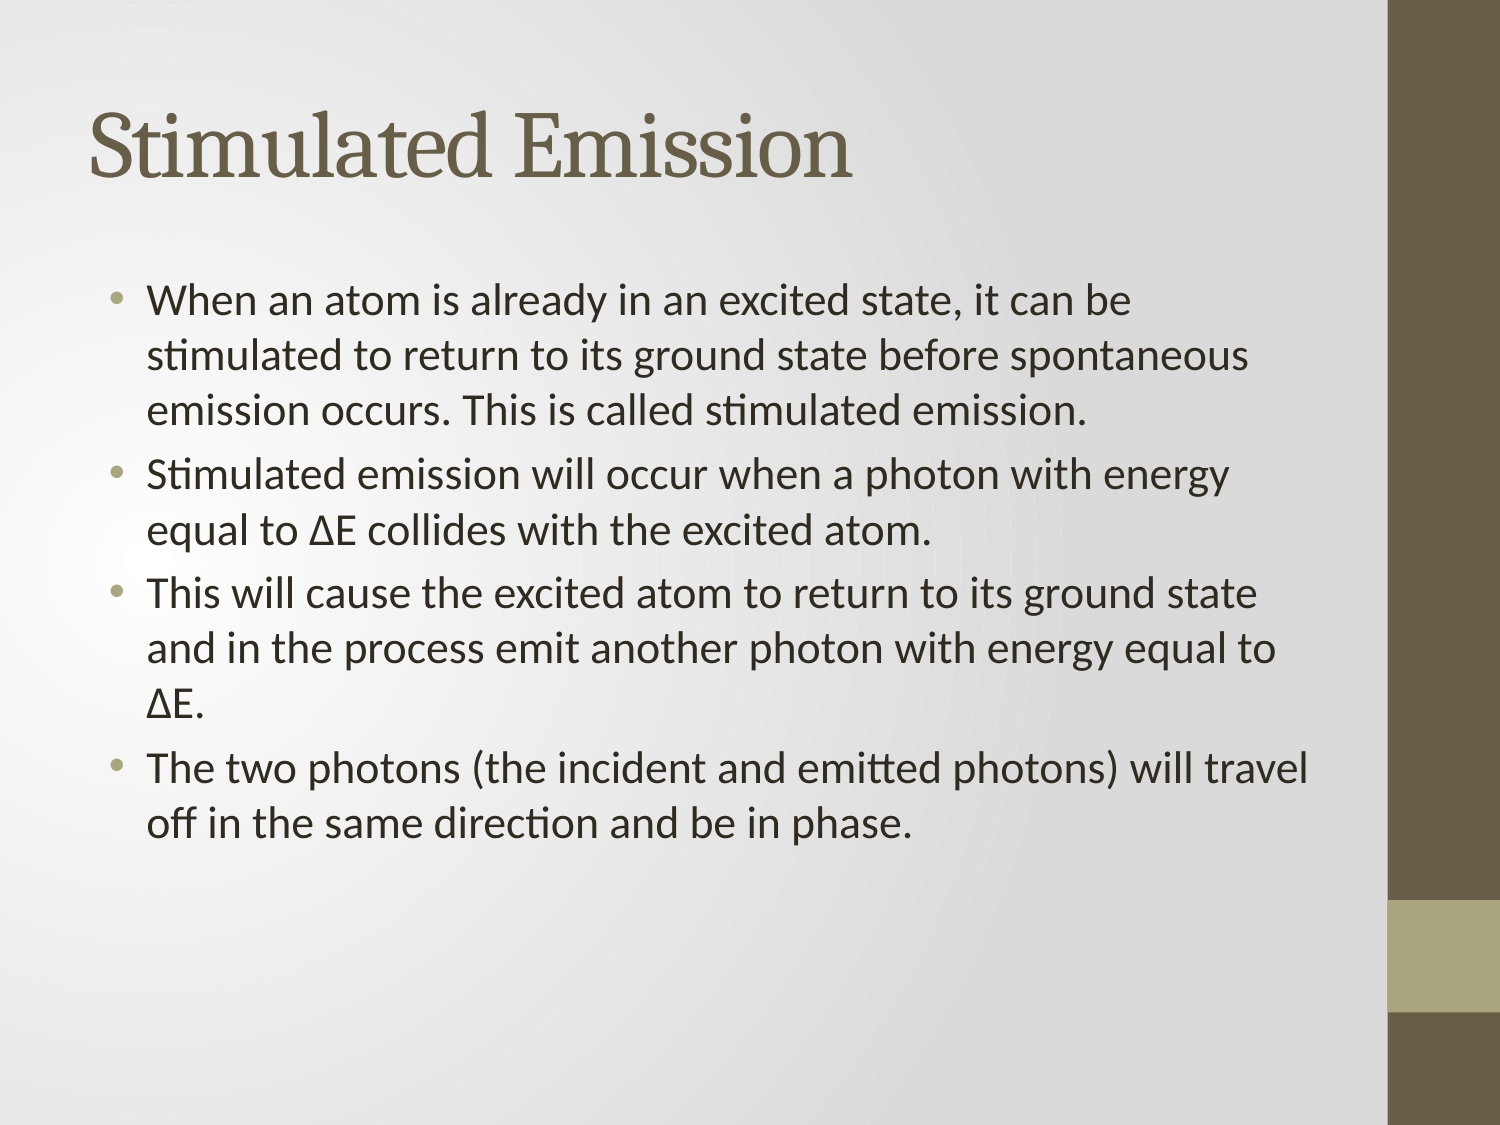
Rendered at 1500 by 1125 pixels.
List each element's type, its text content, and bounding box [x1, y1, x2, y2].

title Stimulated Emission [75, 45, 1325, 233]
list When an atom is already in an excited state, it can be stimulated to return to its ground state before spontaneous emission occurs. This is called stimulated emission. Stimulated emission will occur when a photon with energy equal to ΔE collides with the excited atom. This will cause the excited atom to return to its ground state and in the process emit another photon with energy equal to ΔE. The two photons (the incident and emitted photons) will travel off in the same direction and be in phase. [75, 262, 1325, 1050]
